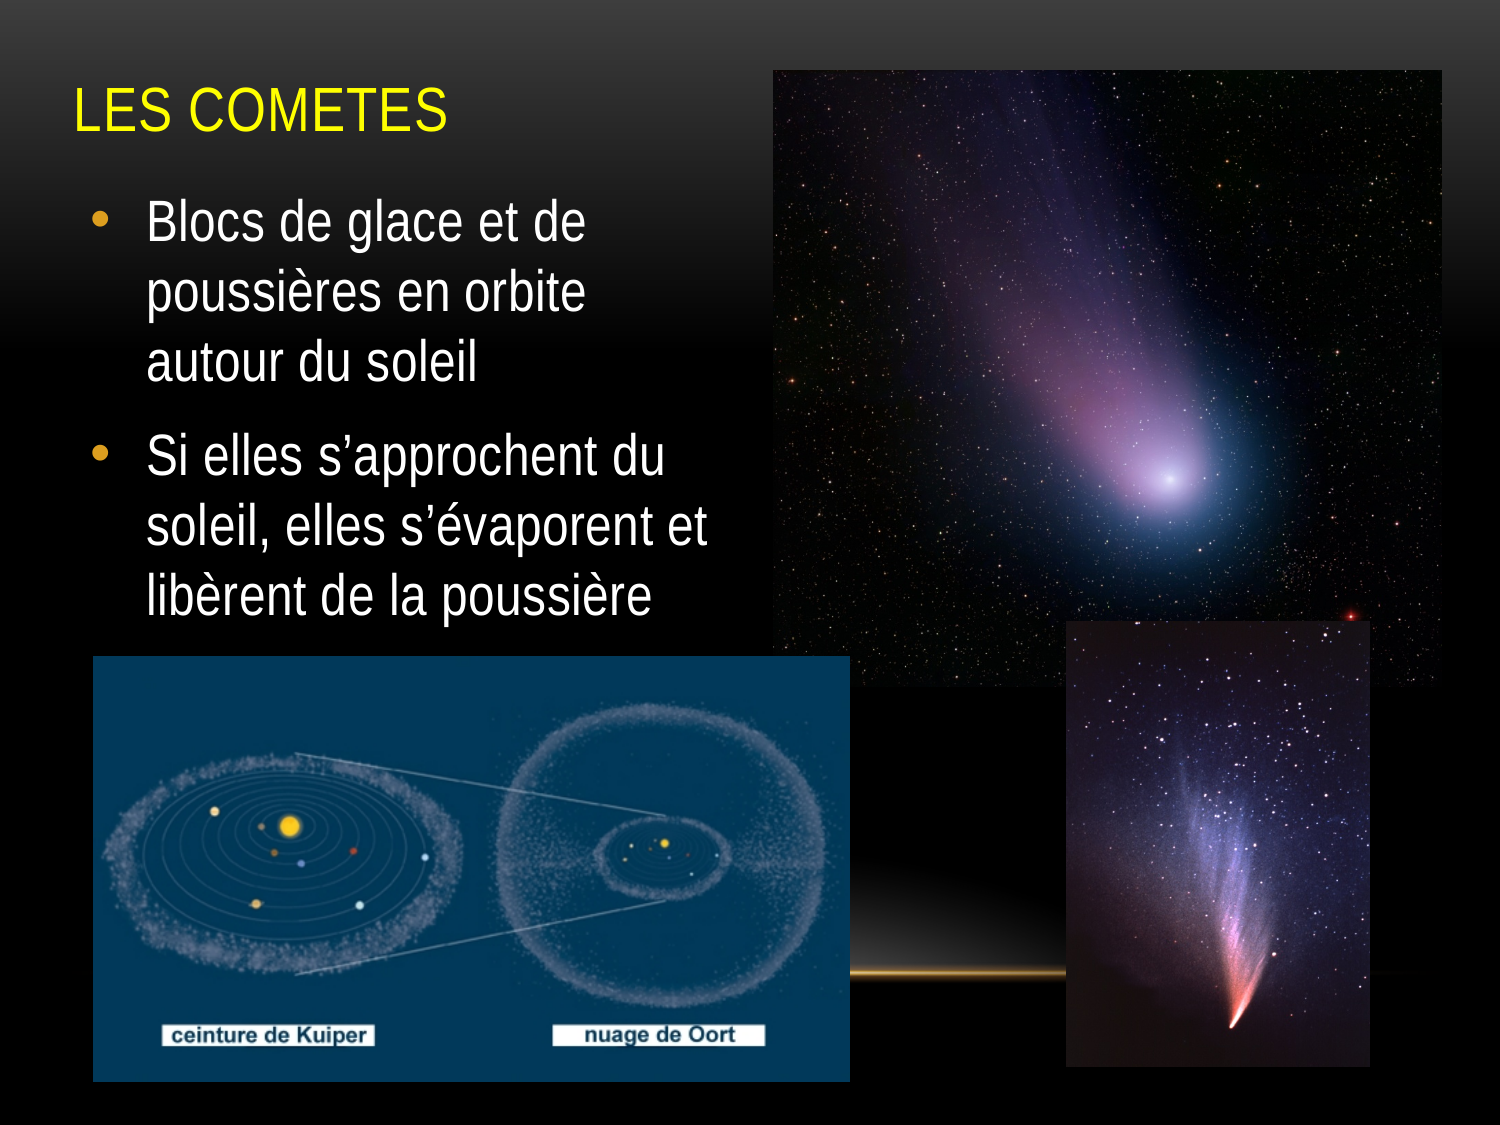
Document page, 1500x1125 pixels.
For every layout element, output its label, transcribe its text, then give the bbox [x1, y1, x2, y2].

picture [0, 0, 1500, 1125]
title LES COMETES [58, 23, 1409, 152]
list Blocs de glace et de poussières en orbite autour du soleil Si elles s’approchent du soleil, elles s’évaporent et libèrent de la poussière [75, 175, 738, 919]
